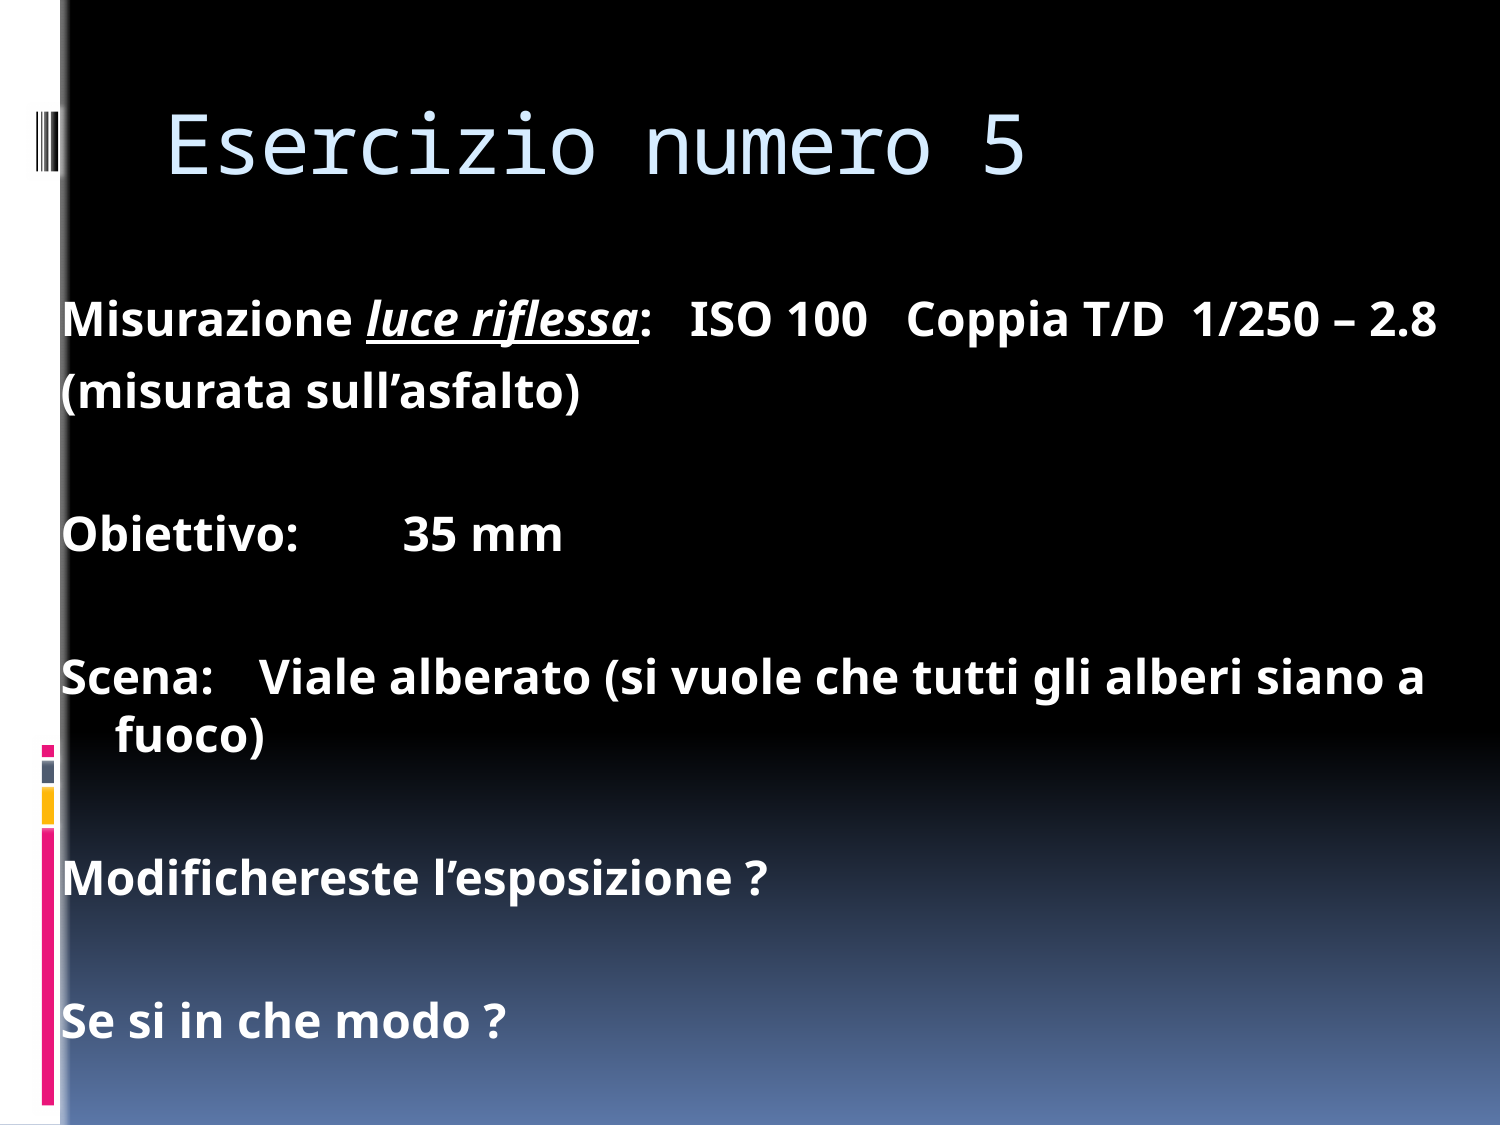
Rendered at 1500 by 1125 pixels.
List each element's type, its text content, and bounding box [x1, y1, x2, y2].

list Misurazione luce riflessa: ISO 100 Coppia T/D 1/250 – 2.8 (misurata sull’asfalto) Obiettivo: 35 mm Scena: Viale alberato (si vuole che tutti gli alberi siano a fuoco) Modifichereste l’esposizione ? Se si in che modo ? [35, 281, 1465, 1079]
title Esercizio numero 5 [150, 83, 1425, 234]
